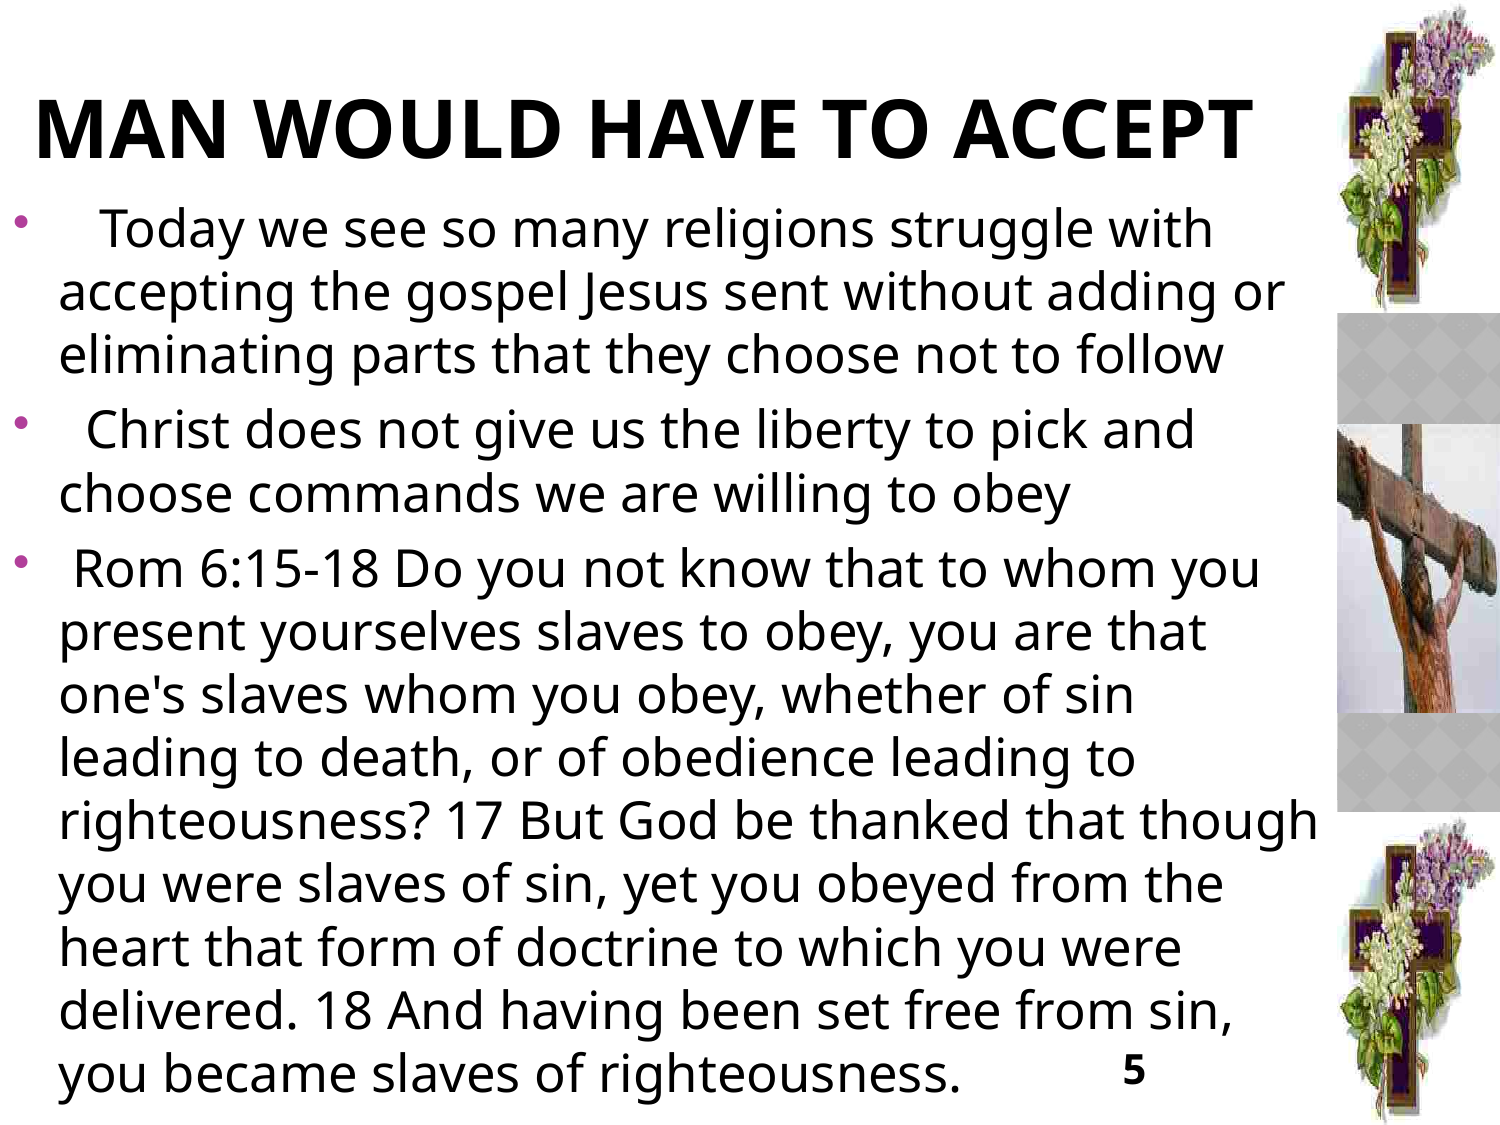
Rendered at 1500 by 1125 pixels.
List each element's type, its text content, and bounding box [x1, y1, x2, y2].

picture [1336, 811, 1500, 1125]
title Man would have to accept [24, 0, 1325, 175]
list Today we see so many religions struggle with accepting the gospel Jesus sent without adding or eliminating parts that they choose not to follow Christ does not give us the liberty to pick and choose commands we are willing to obey Rom 6:15-18 Do you not know that to whom you present yourselves slaves to obey, you are that one's slaves whom you obey, whether of sin leading to death, or of obedience leading to righteousness? 17 But God be thanked that though you were slaves of sin, yet you obeyed from the heart that form of doctrine to which you were delivered. 18 And having been set free from sin, you became slaves of righteousness. [0, 187, 1338, 1125]
picture [1336, 0, 1500, 313]
slide_number 5 [1050, 1062, 1147, 1100]
picture [1336, 424, 1500, 713]
